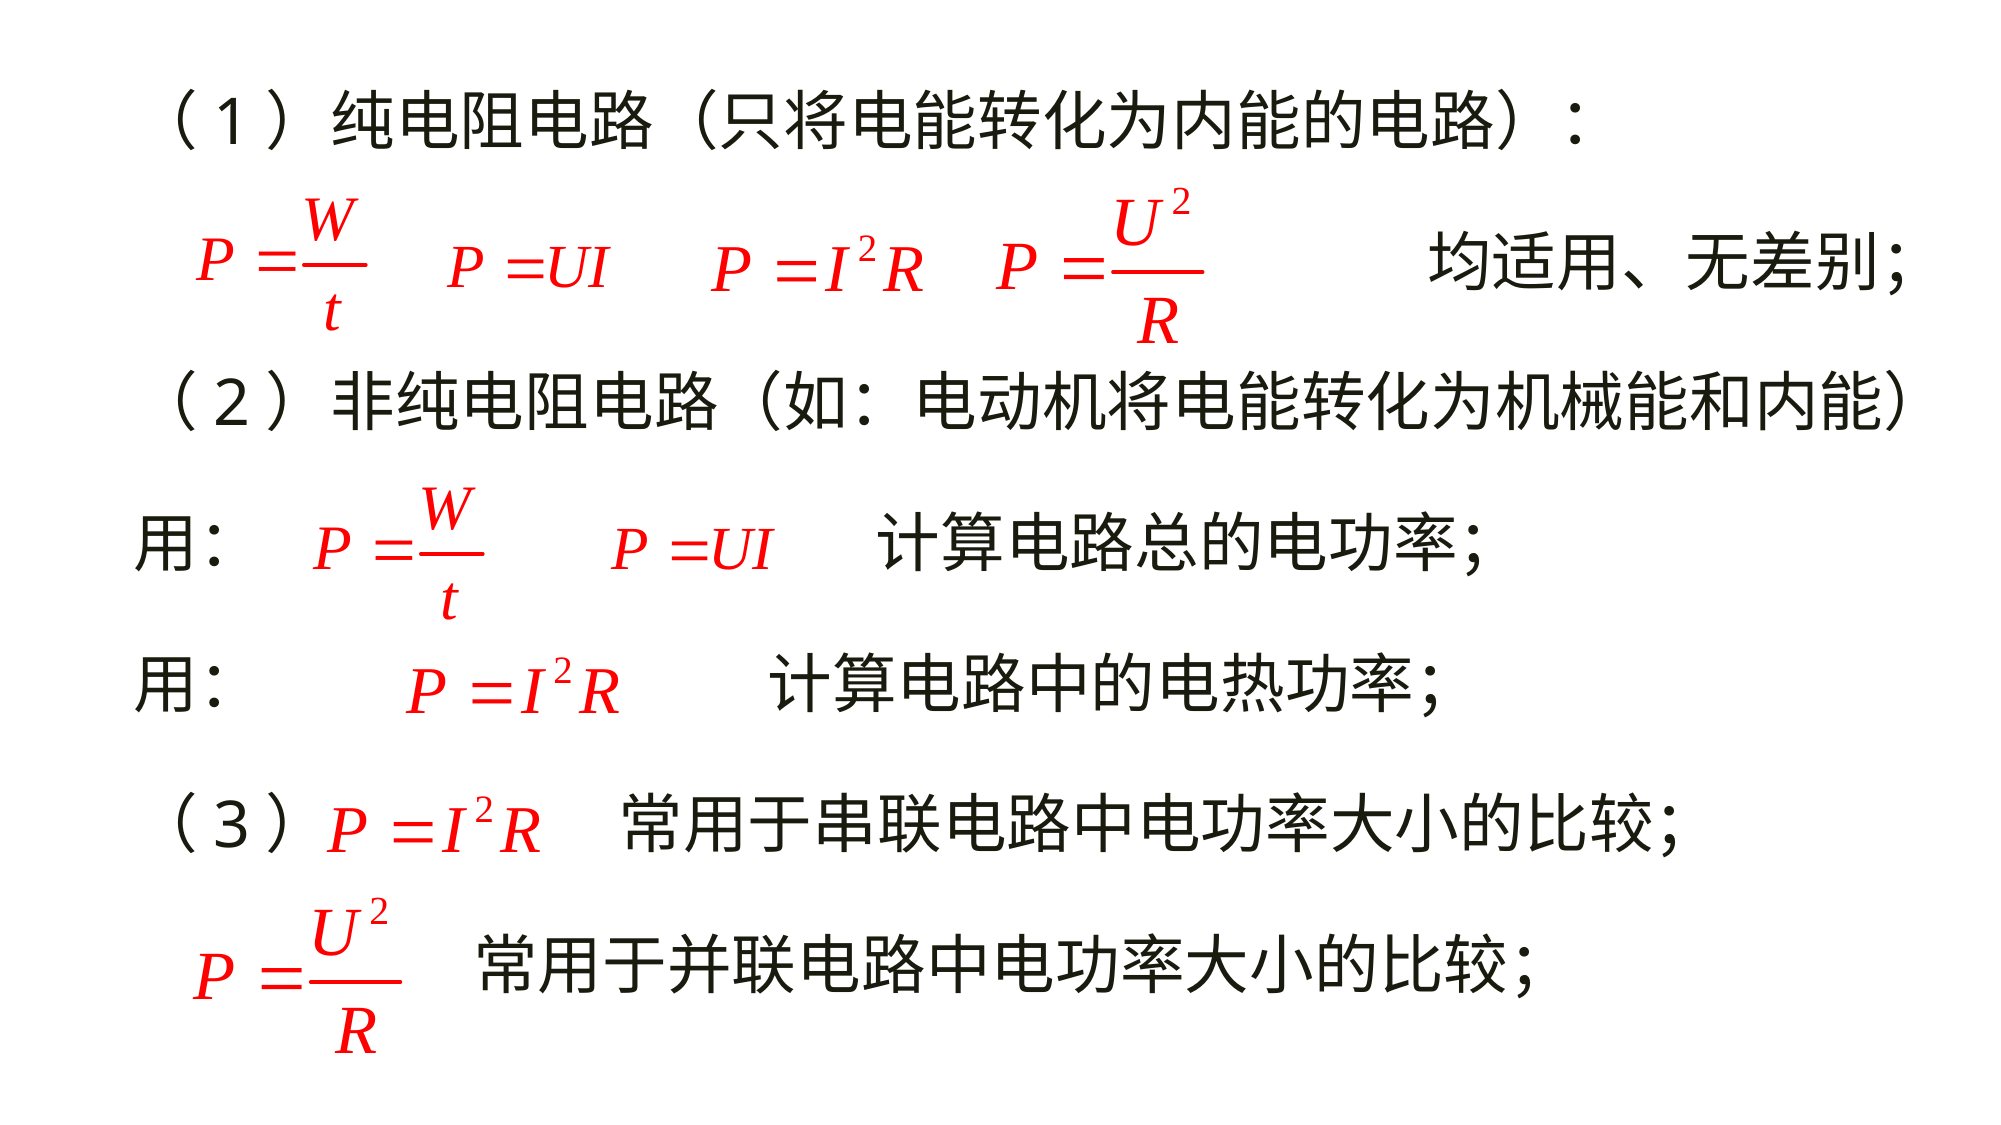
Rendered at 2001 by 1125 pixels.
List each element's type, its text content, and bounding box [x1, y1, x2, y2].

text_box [696, 218, 939, 306]
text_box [299, 462, 497, 640]
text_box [182, 173, 380, 351]
list （1）纯电阻电路（只将电能转化为内能的电路）： 均适用、无差别； （2）非纯电阻电路（如：电动机将电能转化为机械能和内能） 用： 计算电路总的电功率； 用： 计算电路中的电热功率； （3） 常用于串联电路中电功率大小的比较； 常用于并联电路中电功率大小的比较； [119, 33, 2000, 1105]
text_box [392, 640, 634, 728]
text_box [313, 779, 555, 867]
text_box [598, 514, 795, 588]
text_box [981, 165, 1223, 359]
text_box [178, 875, 421, 1069]
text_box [434, 232, 631, 307]
